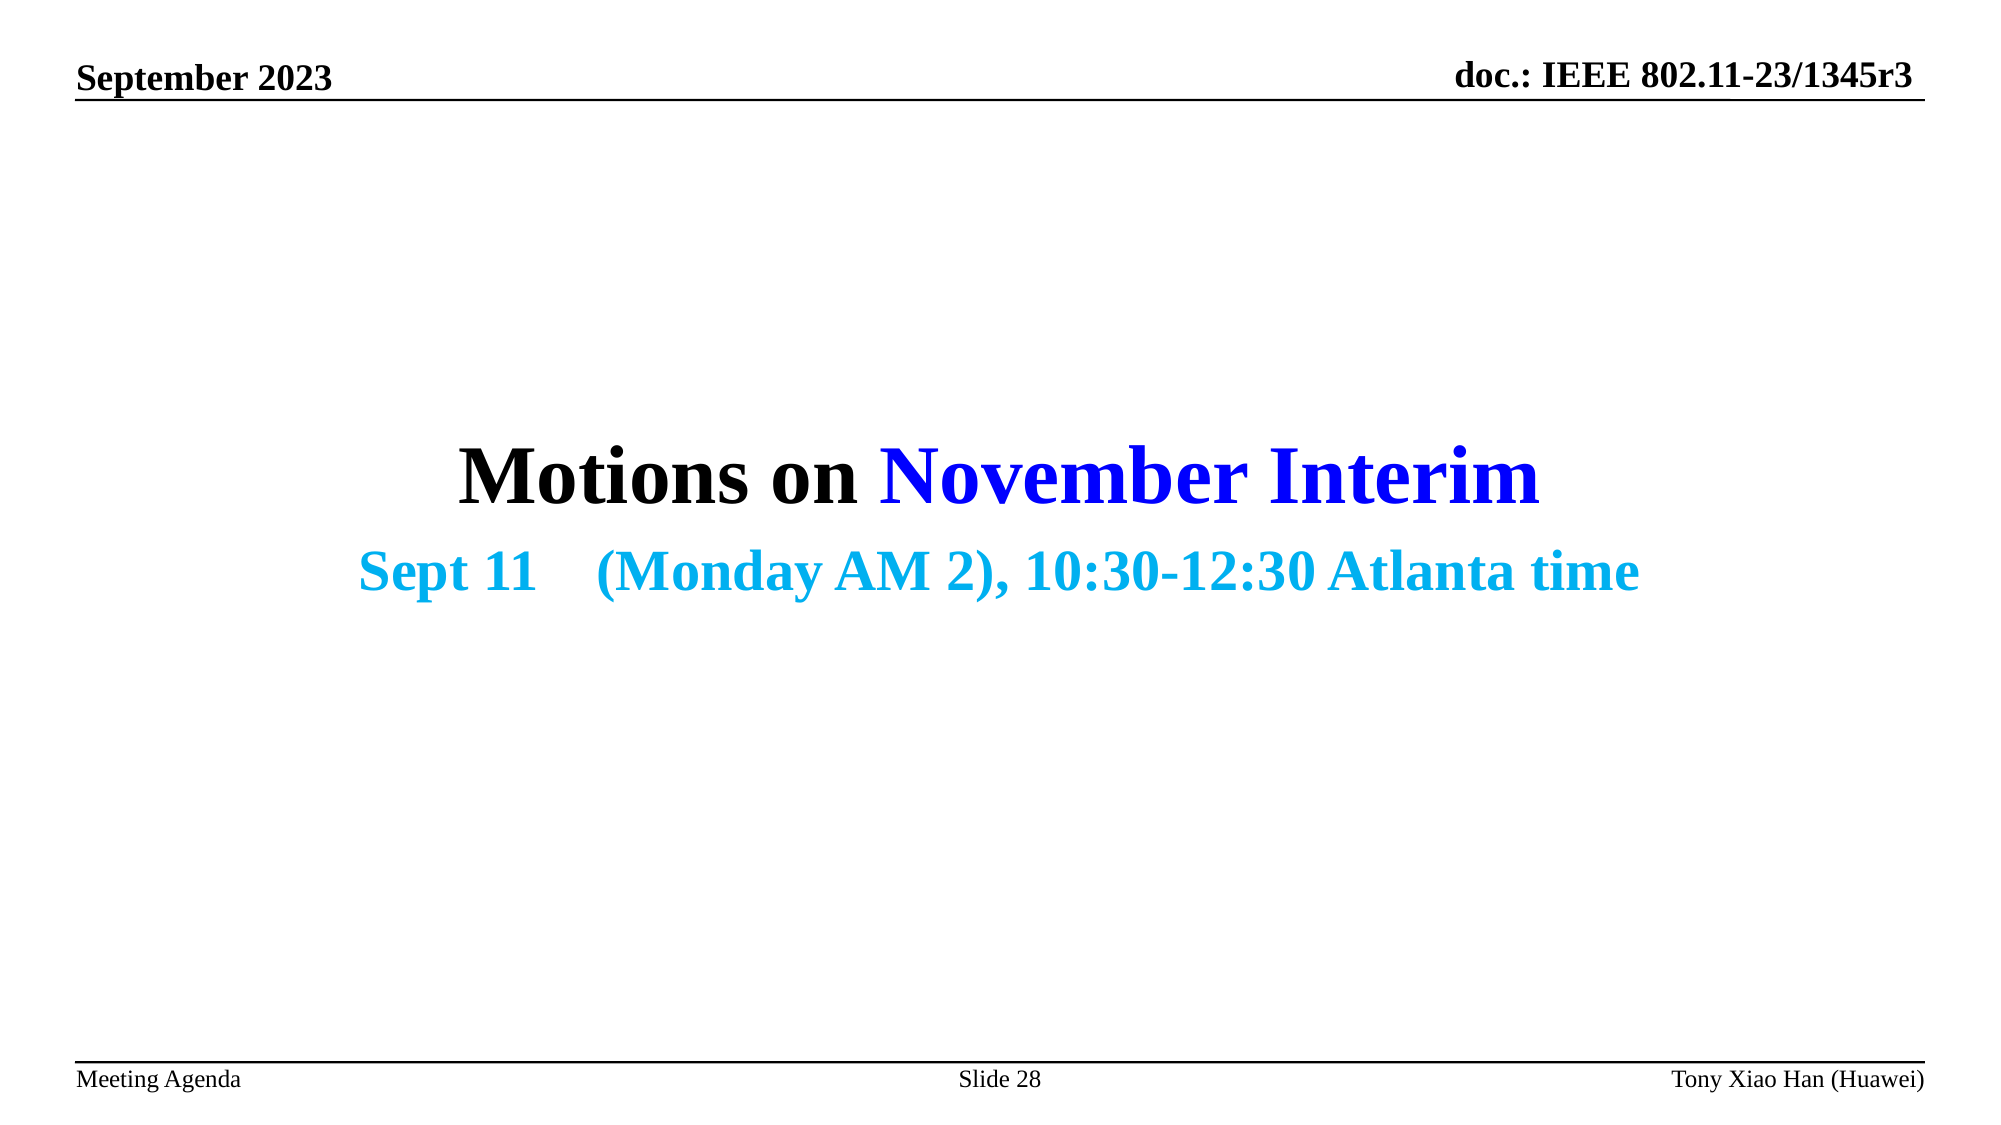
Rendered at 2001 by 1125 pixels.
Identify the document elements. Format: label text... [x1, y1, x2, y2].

text_box Motions on November Interim Sept 11 (Monday AM 2), 10:30-12:30 Atlanta time [249, 412, 1750, 950]
